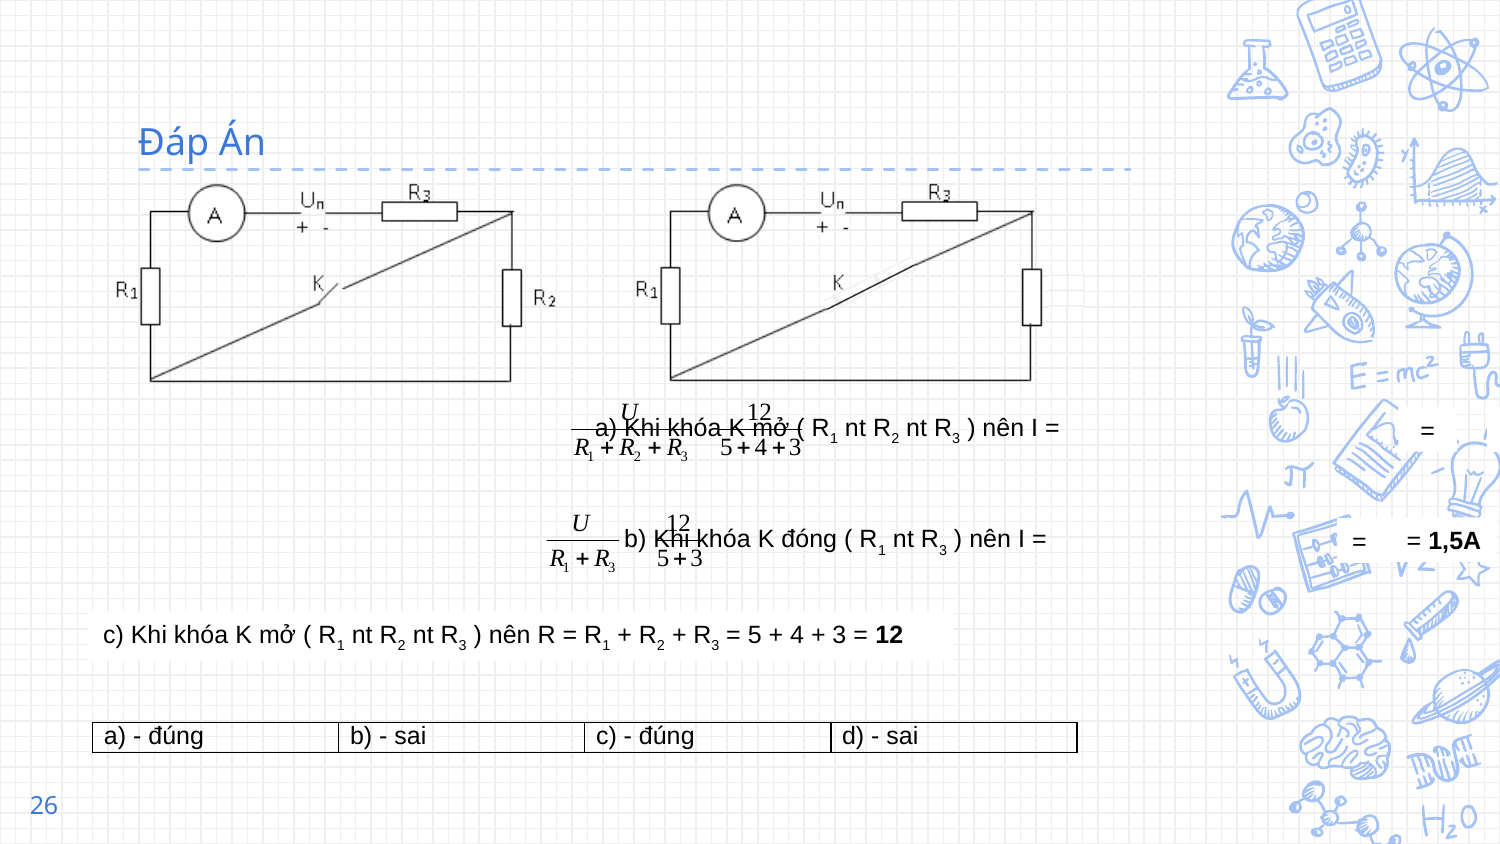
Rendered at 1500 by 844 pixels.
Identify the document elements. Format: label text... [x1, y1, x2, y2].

table_header d) - sai [832, 723, 1076, 752]
text_box c) Khi khóa K mở ( R1 nt R2 nt R3 ) nên R = R1 + R2 + R3 = 5 + 4 + 3 = 12 [88, 610, 954, 662]
title Đáp Án [122, 36, 1130, 178]
picture [88, 167, 585, 384]
slide_number 26 [14, 774, 105, 840]
table_header b) - sai [339, 723, 584, 752]
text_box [80, 391, 1500, 467]
table_header c) - đúng [585, 723, 830, 752]
table_header a) - đúng [93, 723, 338, 752]
text_box [92, 699, 1500, 775]
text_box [609, 167, 1105, 384]
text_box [88, 502, 1500, 579]
